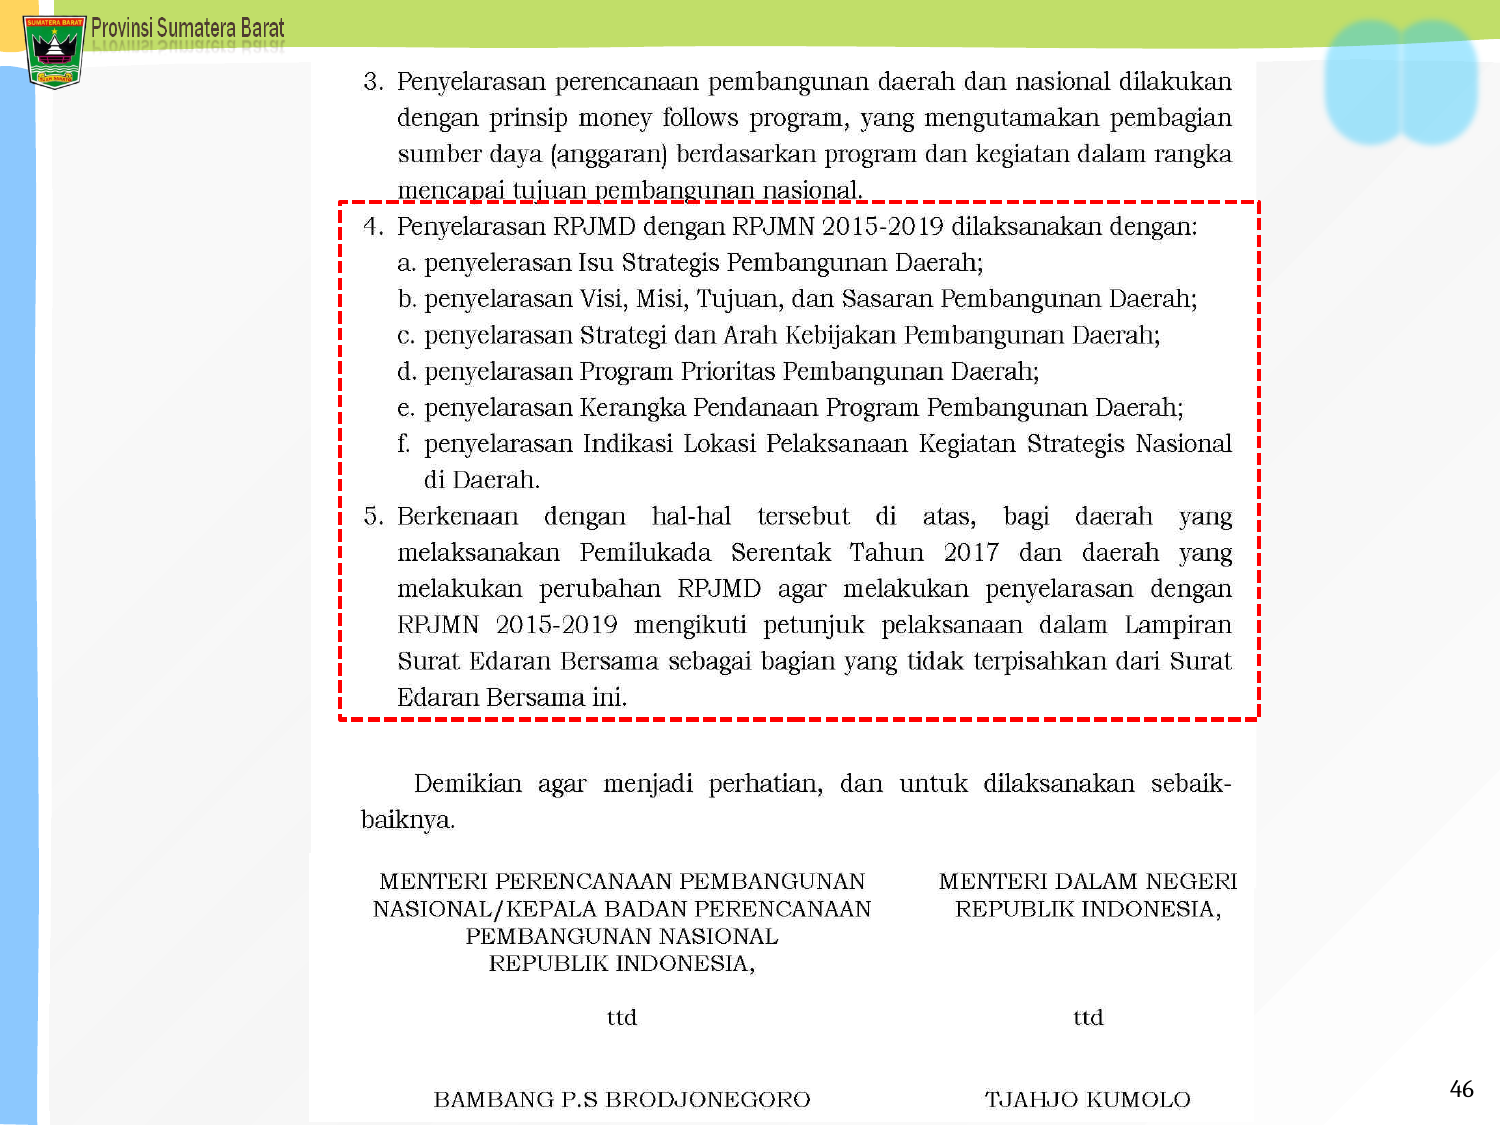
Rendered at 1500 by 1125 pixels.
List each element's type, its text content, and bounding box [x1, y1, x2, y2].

slide_number 46 [1415, 1065, 1490, 1125]
picture [21, 0, 1257, 1123]
